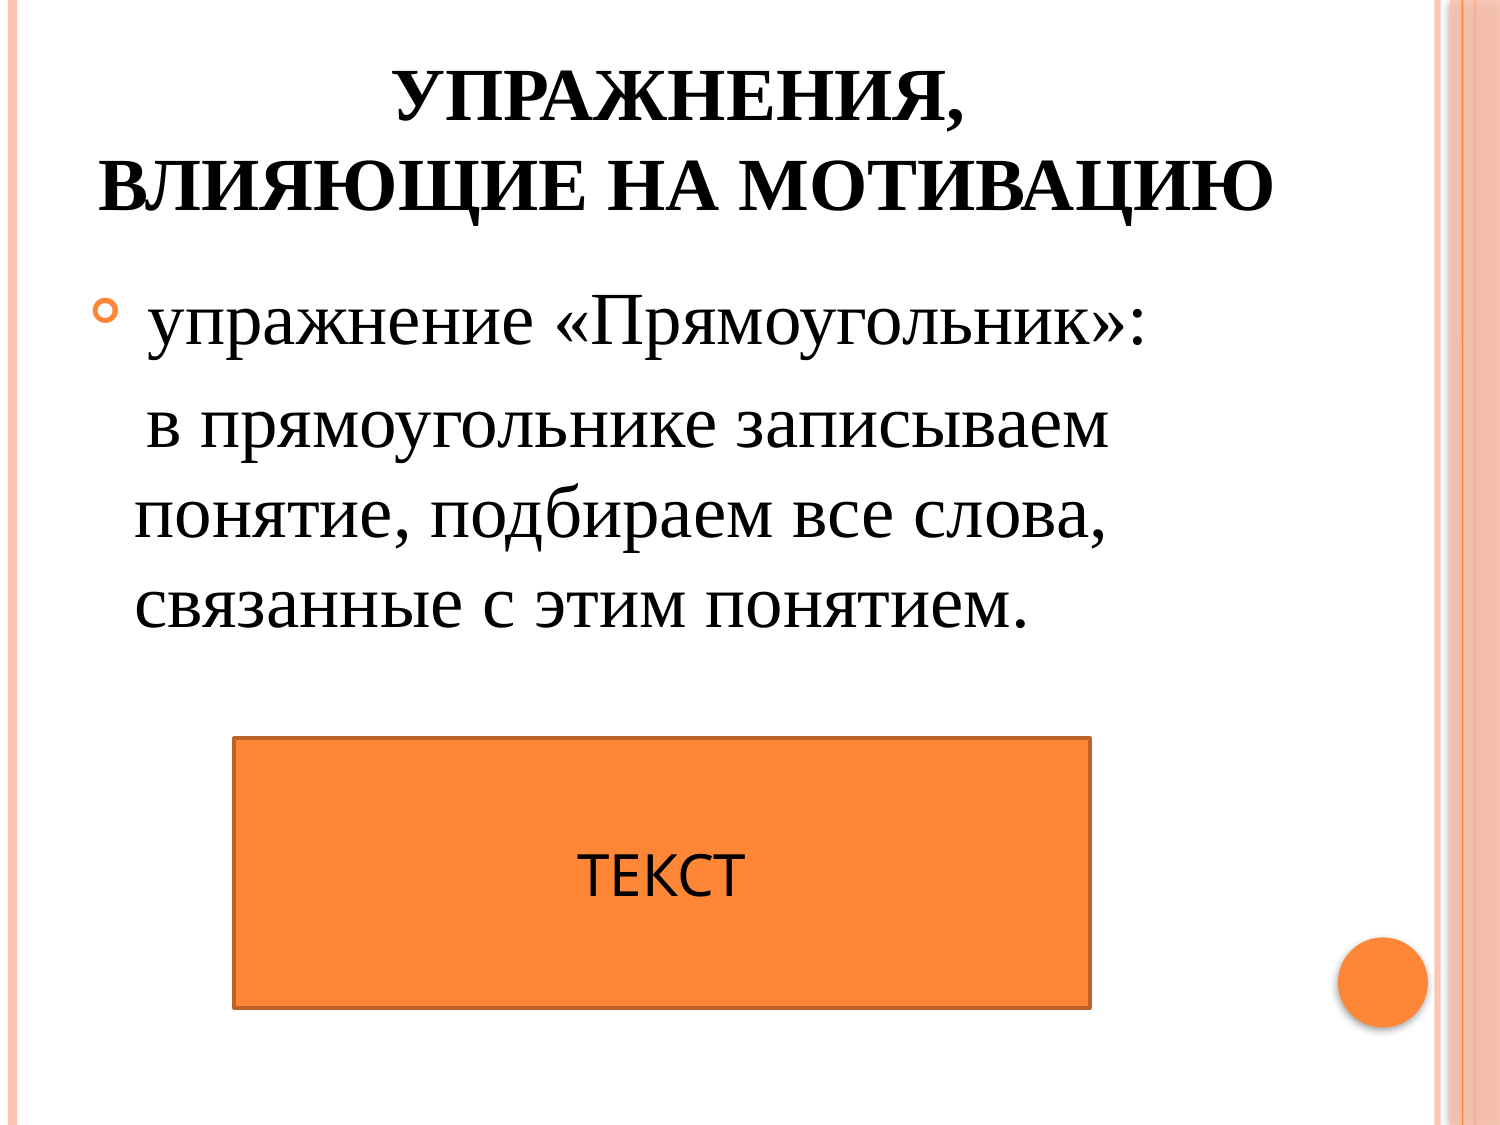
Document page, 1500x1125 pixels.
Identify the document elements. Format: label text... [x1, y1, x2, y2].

text_box ТЕКСТ [232, 736, 1092, 1010]
title Упражнения, влияющие на мотивацию [75, 45, 1300, 233]
list упражнение «Прямоугольник»: в прямоугольнике записываем понятие, подбираем все слова, связанные с этим понятием. [75, 262, 1300, 1062]
